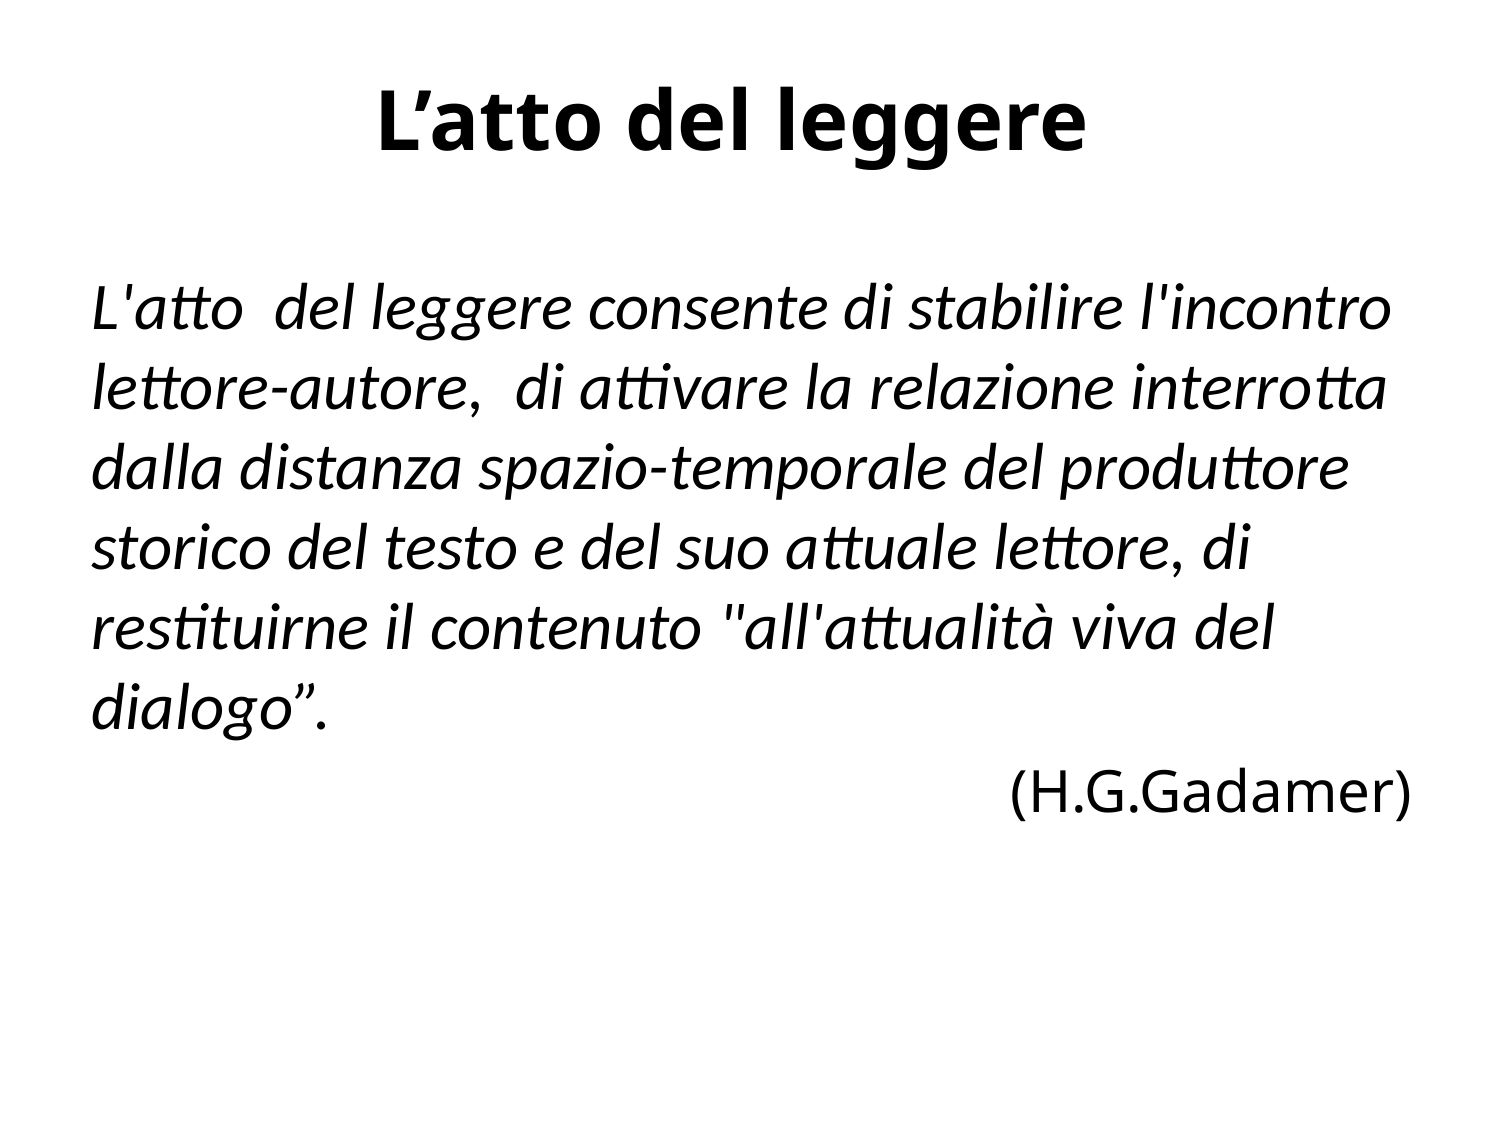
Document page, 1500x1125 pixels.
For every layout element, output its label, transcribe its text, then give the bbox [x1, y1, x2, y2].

text_box L’atto del leggere [194, 54, 1270, 180]
text_box L'atto del leggere consente di stabilire l'incontro lettore-autore, di attivare la relazione interrotta dalla distanza spazio-temporale del produttore storico del testo e del suo attuale lettore, di restituirne il contenuto "all'attualità viva del dialogo”. (H.G.Gadamer) [76, 255, 1427, 999]
